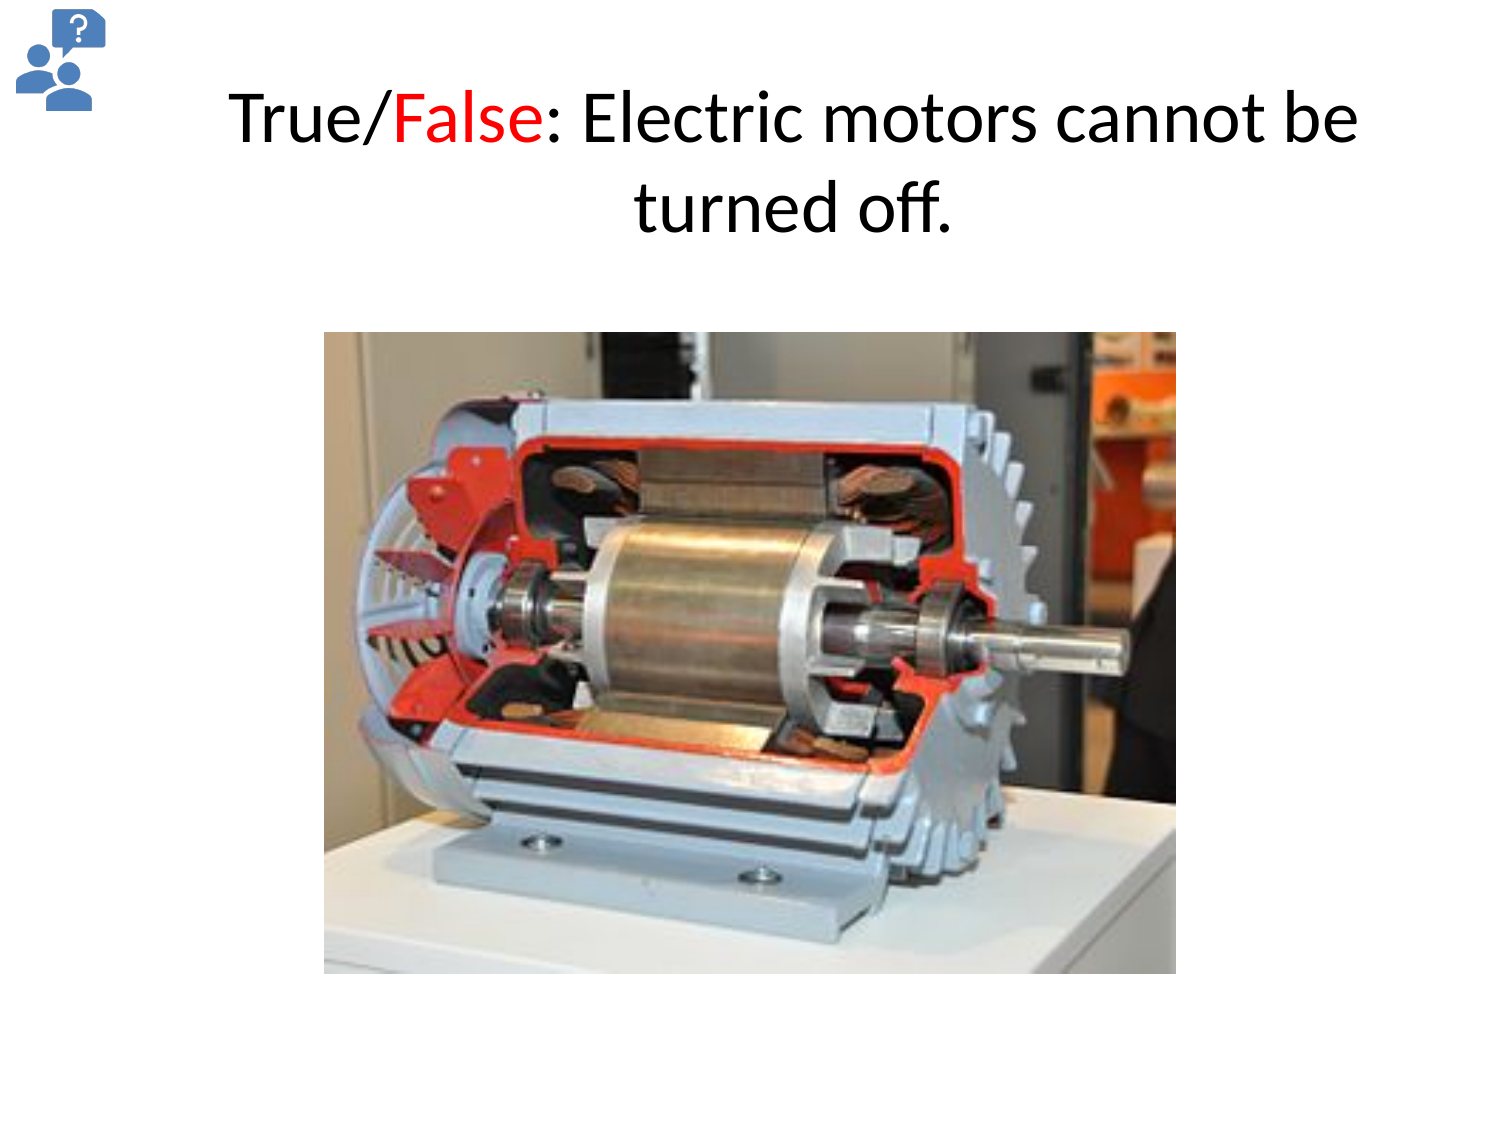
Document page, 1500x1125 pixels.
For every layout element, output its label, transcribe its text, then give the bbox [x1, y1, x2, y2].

text_box [0, 0, 121, 121]
picture [324, 332, 1176, 974]
text_box True/False: Electric motors cannot be turned off. [156, 60, 1433, 256]
